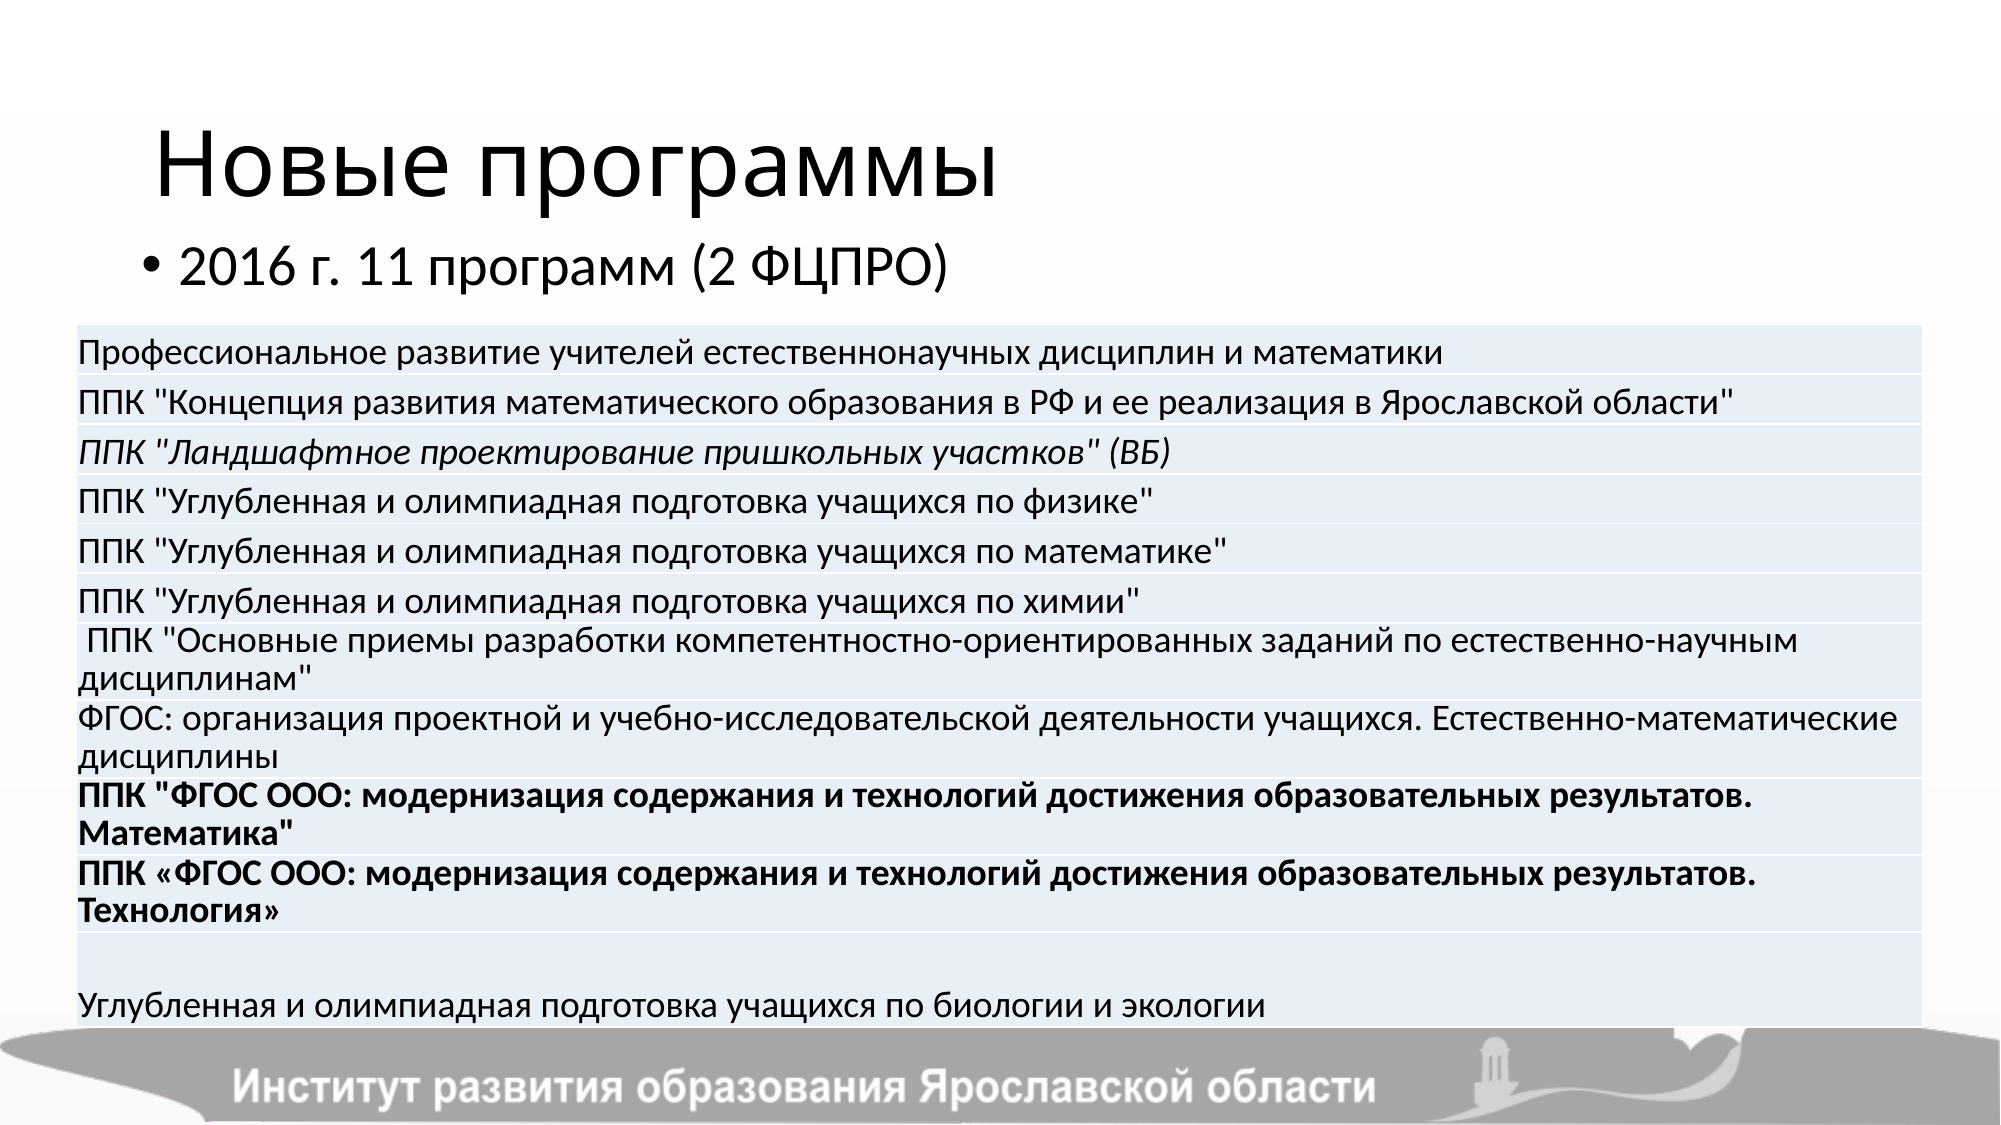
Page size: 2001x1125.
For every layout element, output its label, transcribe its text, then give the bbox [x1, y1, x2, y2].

table_cell ППК "Ландшафтное проектирование пришкольных участков" (ВБ) [77, 425, 1922, 473]
table_cell ППК "Углубленная и олимпиадная подготовка учащихся по математике" [77, 524, 1922, 572]
table_cell ППК "ФГОС ООО: модернизация содержания и технологий достижения образовательных результатов. Математика" [77, 779, 1922, 854]
table_cell ППК "Основные приемы разработки компетентностно-ориентированных заданий по естественно-научным дисциплинам" [77, 624, 1922, 699]
table_cell ППК "Углубленная и олимпиадная подготовка учащихся по химии" [77, 574, 1922, 622]
table_header Профессиональное развитие учителей естественнонаучных дисциплин и математики [77, 325, 1922, 373]
table_cell ППК "Углубленная и олимпиадная подготовка учащихся по физике" [77, 475, 1922, 523]
title Новые программы [137, 58, 1863, 276]
picture [0, 892, 2000, 1125]
list 2016 г. 11 программ (2 ФЦПРО) [126, 227, 1852, 324]
table_cell ППК «ФГОС ООО: модернизация содержания и технологий достижения образовательных результатов. Технология» [77, 856, 1922, 892]
table_cell ППК "Концепция развития математического образования в РФ и ее реализация в Ярославской области" [77, 375, 1922, 423]
table_cell ФГОС: организация проектной и учебно-исследовательской деятельности учащихся. Естественно-математические дисциплины [77, 701, 1922, 777]
